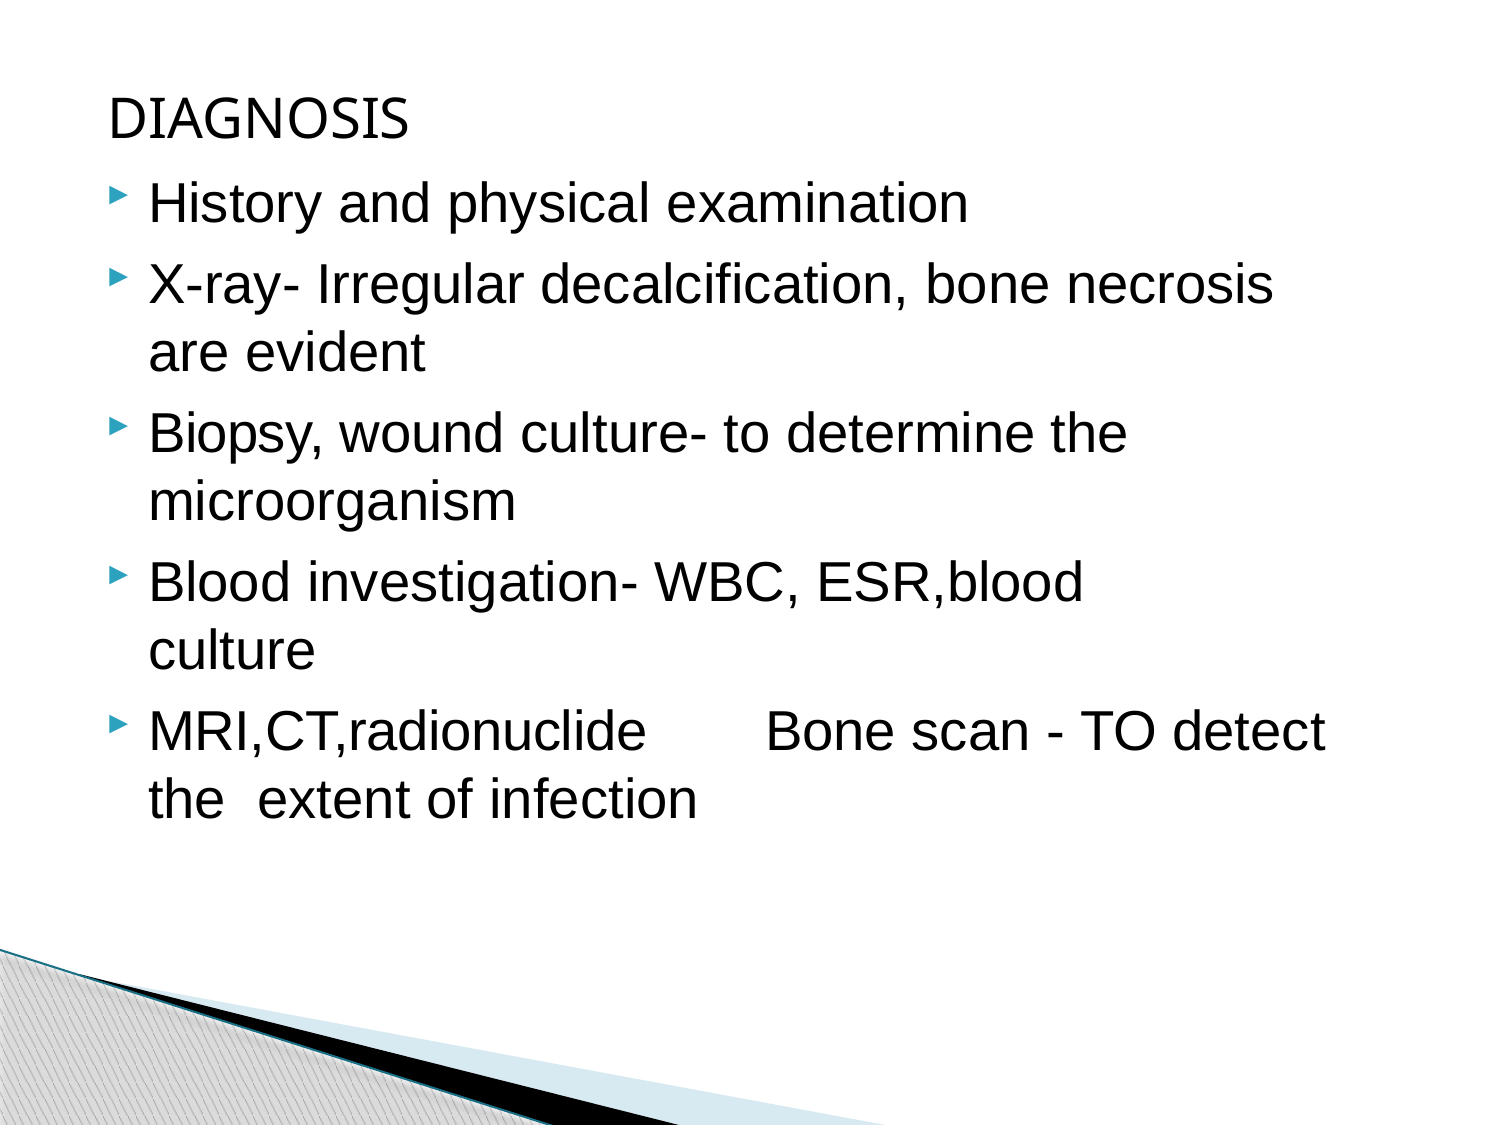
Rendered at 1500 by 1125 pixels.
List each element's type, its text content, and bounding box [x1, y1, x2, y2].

list DIAGNOSIS History and physical examination X-ray- Irregular decalcification, bone necrosis are evident Biopsy, wound culture- to determine the microorganism Blood investigation- WBC, ESR,blood culture MRI,CT,radionuclide Bone scan - TO detect the extent of infection [75, 75, 1425, 1005]
